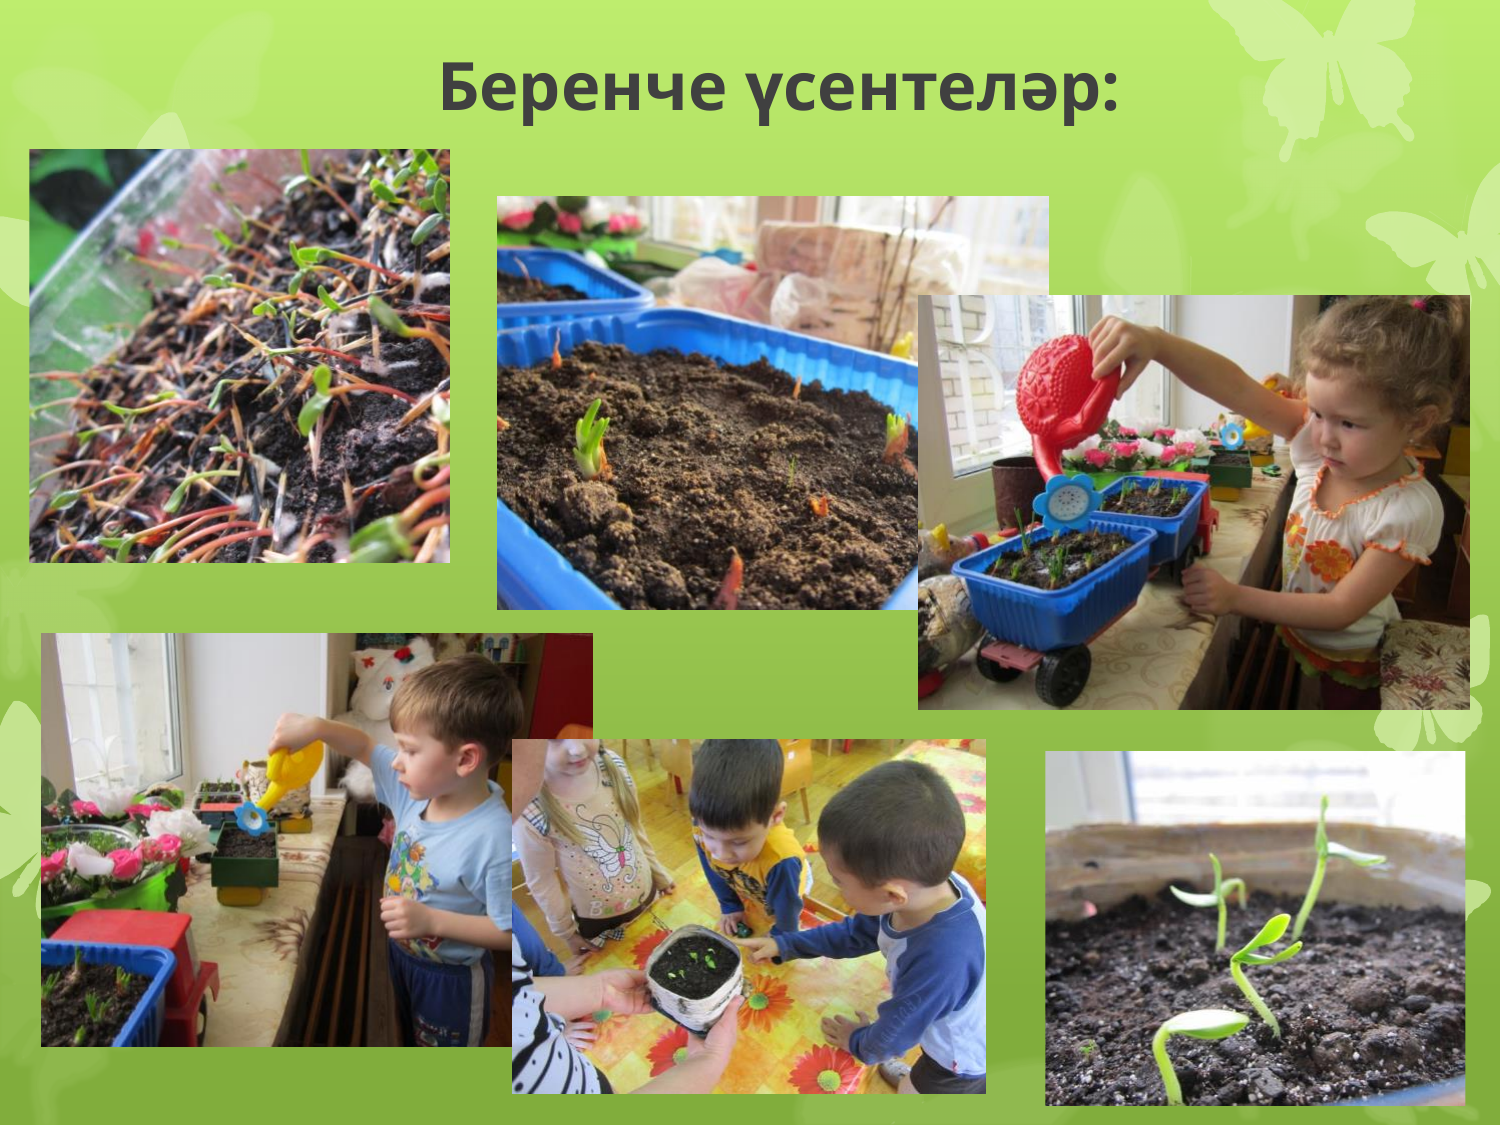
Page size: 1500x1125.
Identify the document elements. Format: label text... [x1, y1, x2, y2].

picture [497, 195, 1470, 710]
title Беренче үсентеләр: [194, 19, 1364, 148]
picture [28, 148, 451, 563]
picture [40, 632, 986, 1095]
picture [1044, 750, 1466, 1107]
